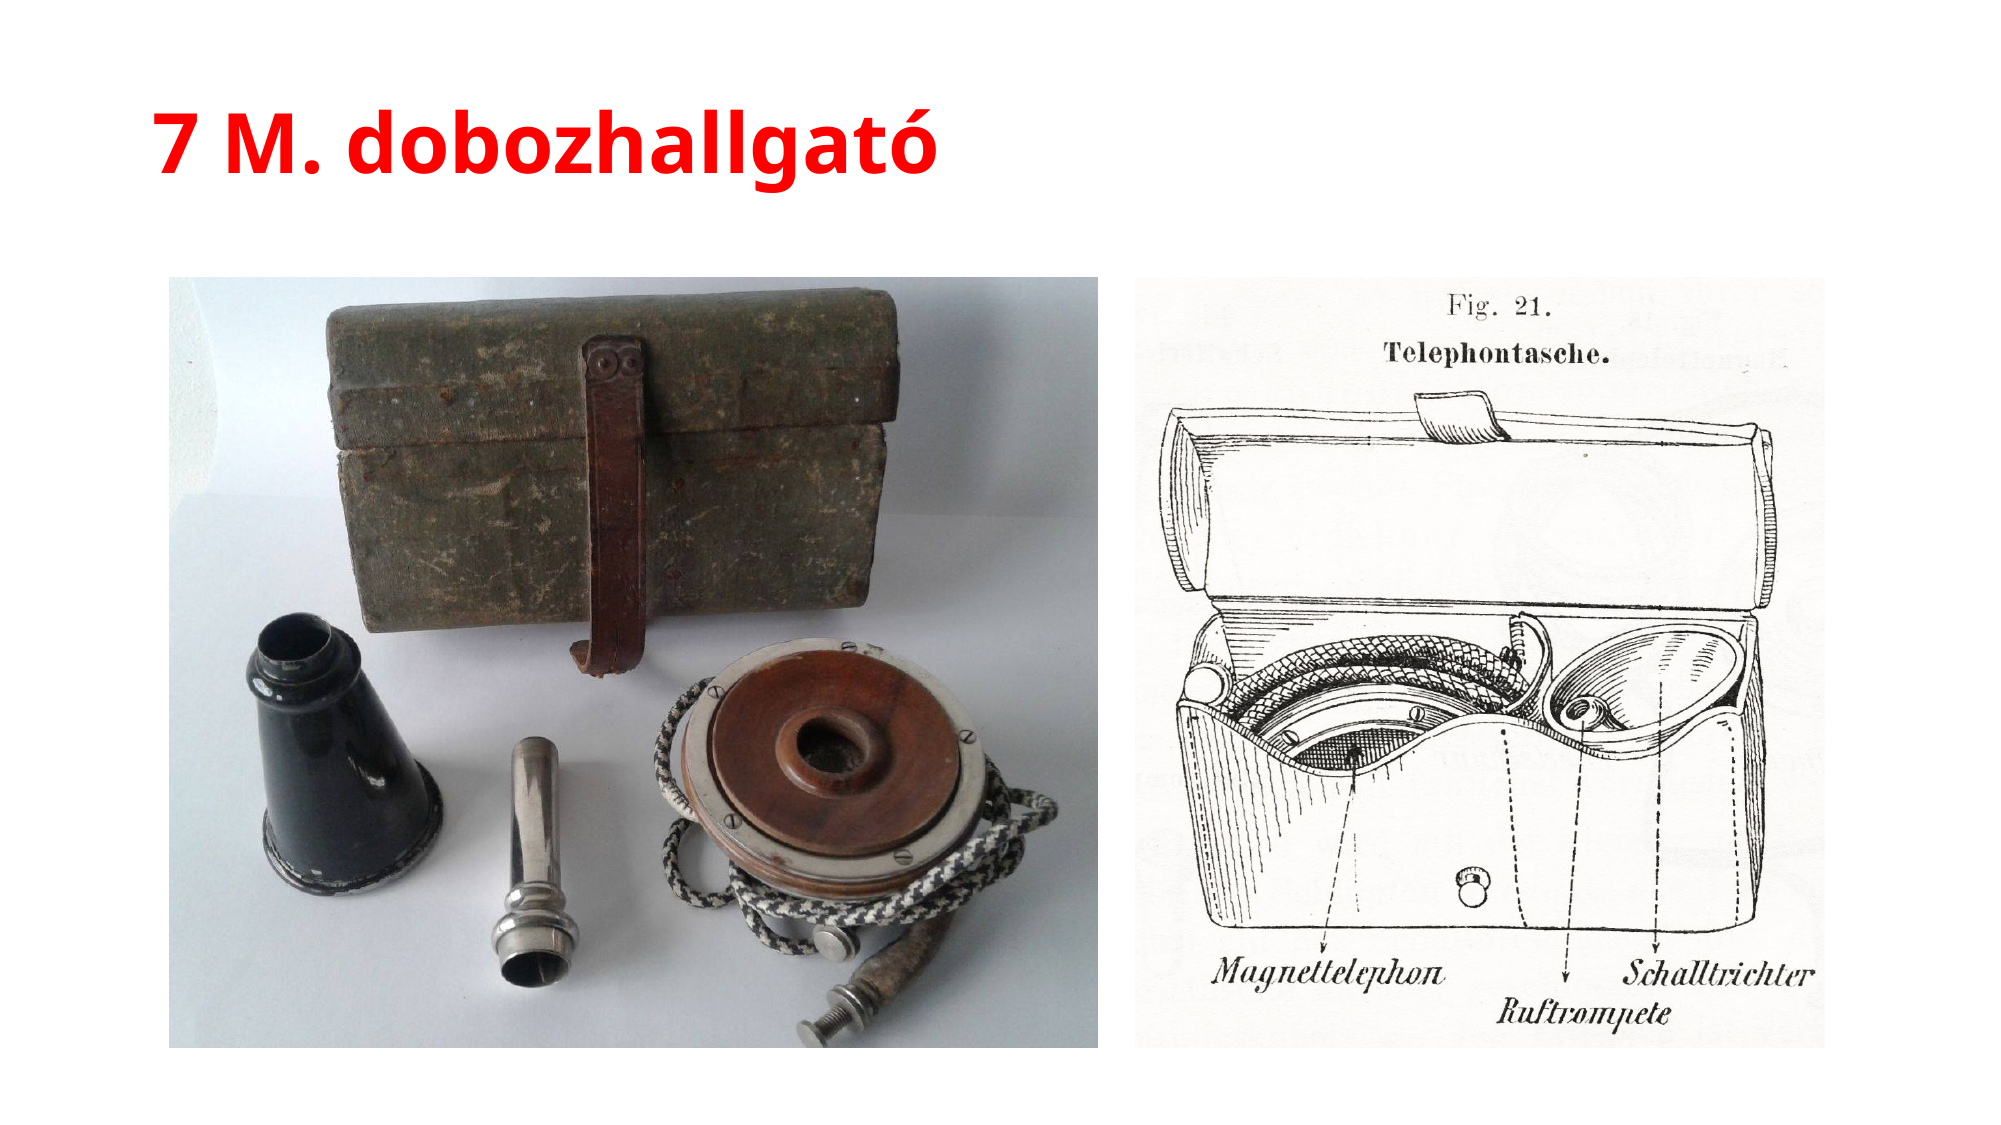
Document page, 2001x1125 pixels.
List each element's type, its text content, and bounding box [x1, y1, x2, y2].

picture [1134, 277, 1825, 1048]
picture [169, 277, 1098, 1048]
title 7 M. dobozhallgató [137, 59, 1863, 235]
